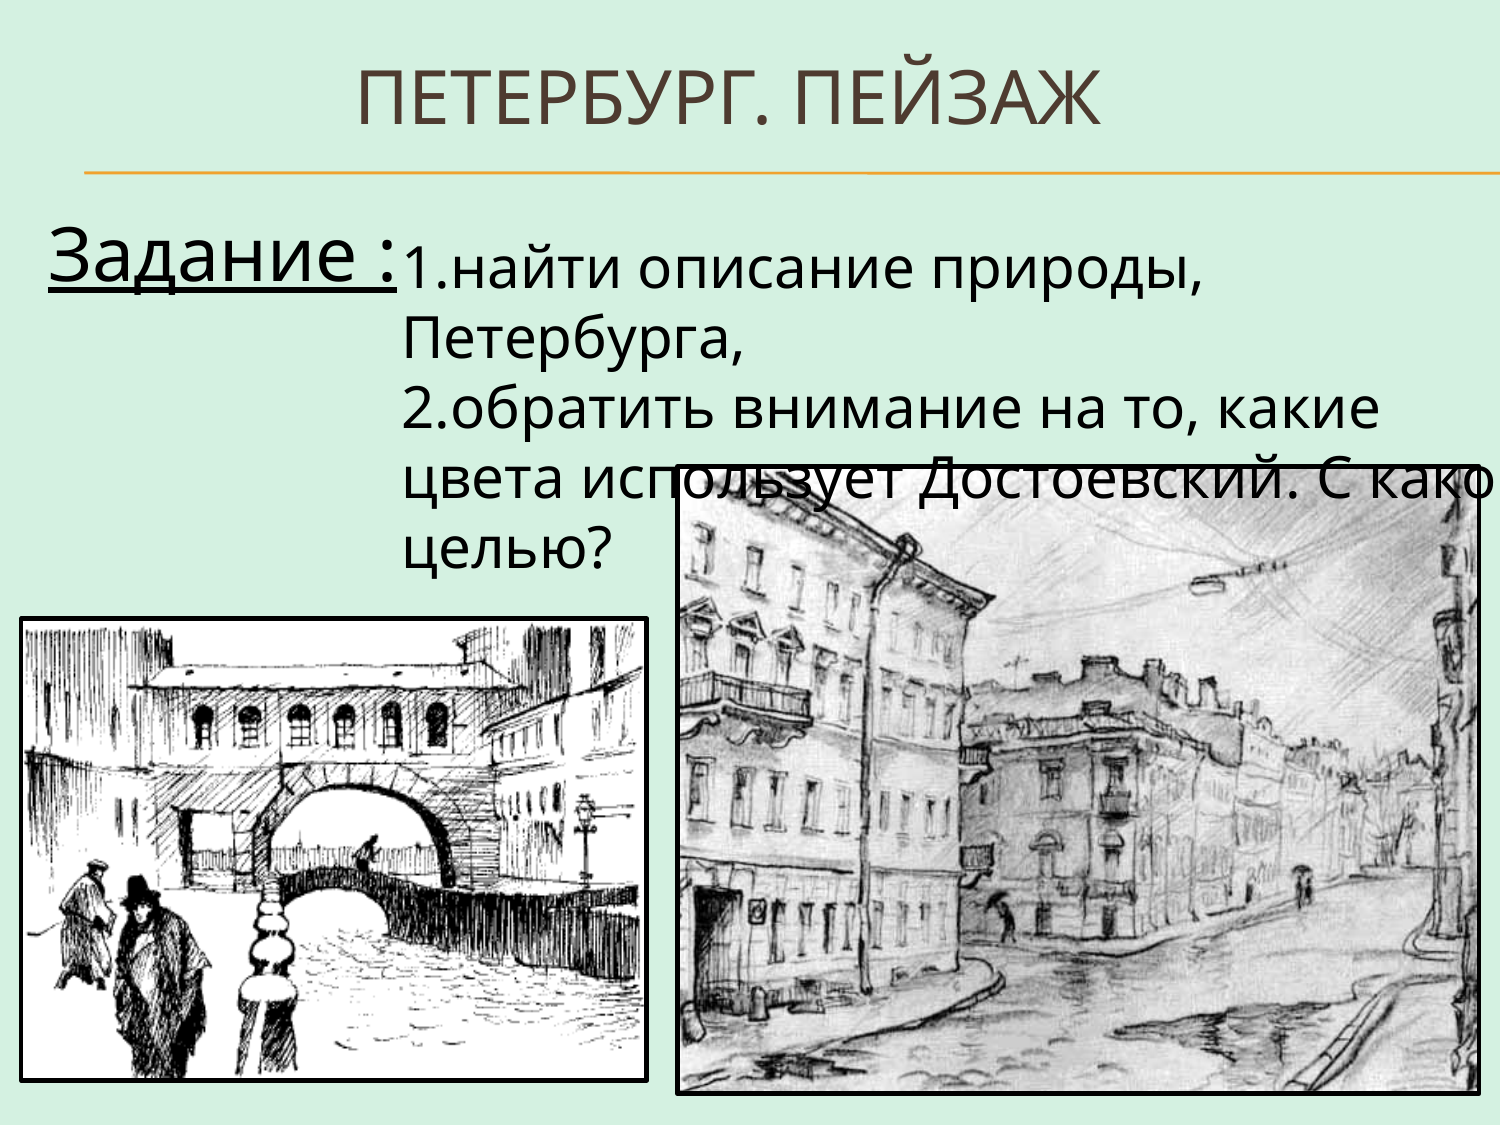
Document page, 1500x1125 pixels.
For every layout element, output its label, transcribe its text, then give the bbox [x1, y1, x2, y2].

title Петербург. Пейзаж [46, 0, 1472, 190]
picture [23, 620, 645, 1079]
text_box Задание : [33, 199, 413, 304]
text_box 1.найти описание природы, Петербурга, 2.обратить внимание на то, какие цвета использует Достоевский. С какой целью? [386, 222, 1500, 588]
picture [679, 468, 1477, 1092]
